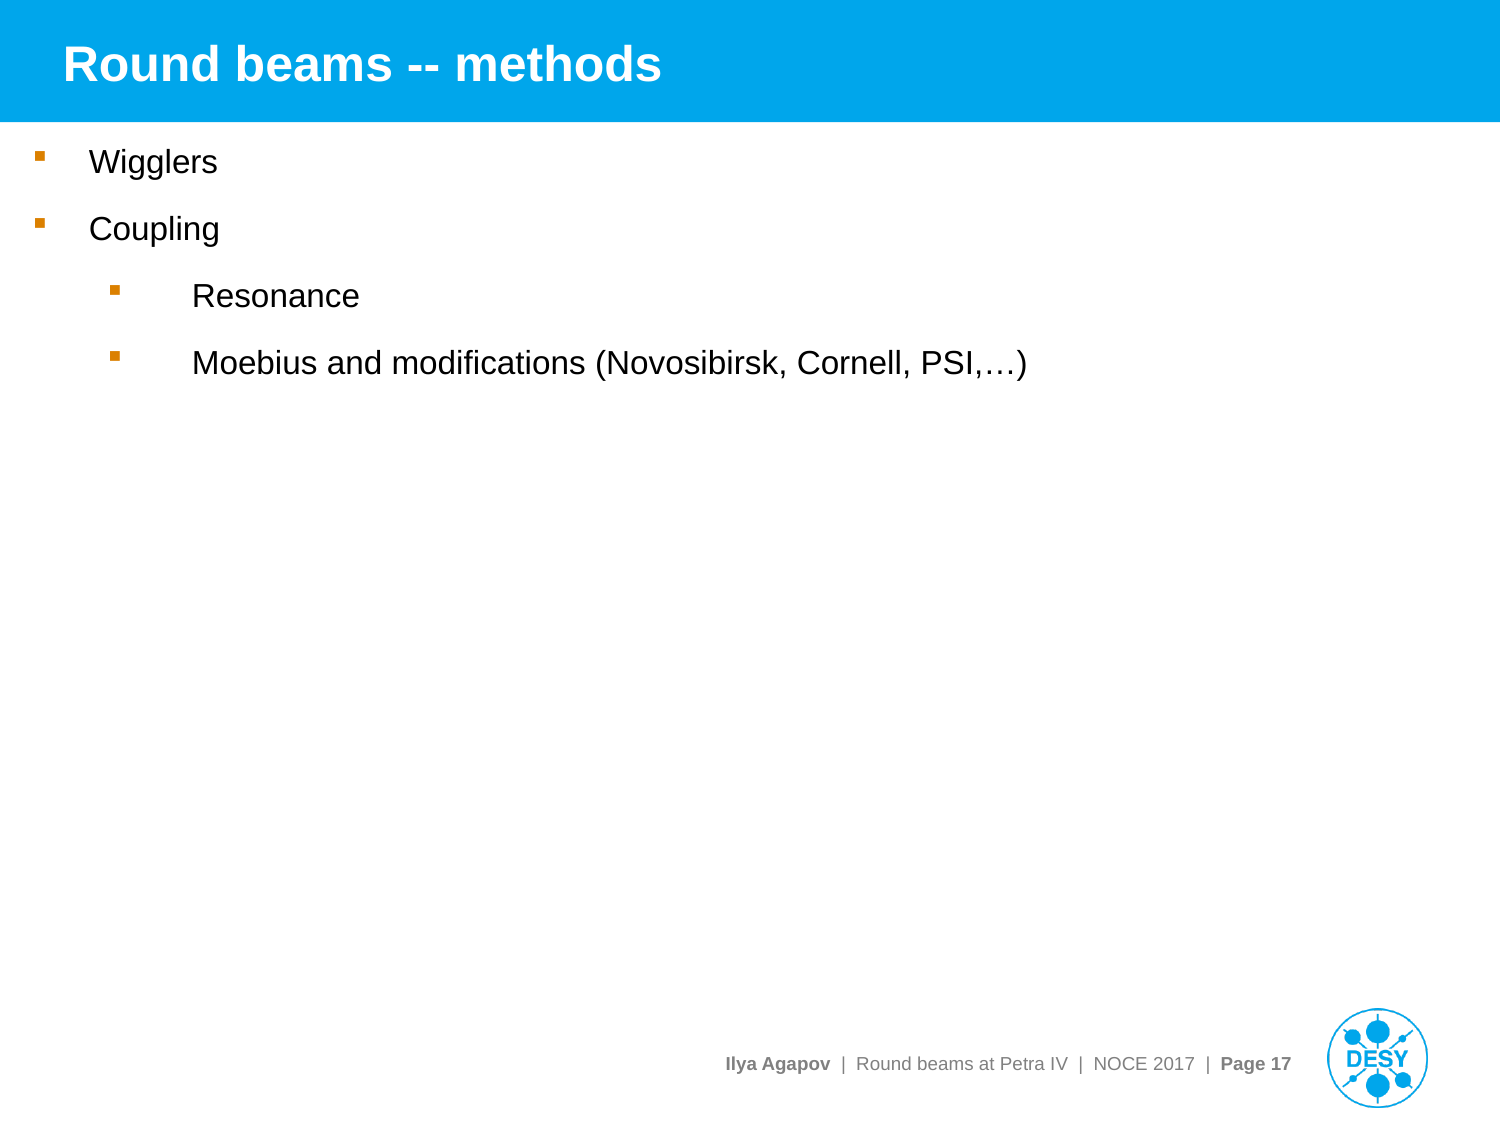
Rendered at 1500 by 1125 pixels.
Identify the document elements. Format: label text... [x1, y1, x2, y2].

picture [1387, 1008, 1428, 1046]
picture [1330, 1011, 1426, 1106]
picture [1327, 1068, 1365, 1108]
picture [1327, 1008, 1368, 1049]
title Round beams -- methods [47, 16, 1446, 107]
text_box Wigglers Coupling Resonance Moebius and modifications (Novosibirsk, Cornell, PSI,…) [17, 131, 1448, 789]
picture [1391, 1071, 1428, 1108]
